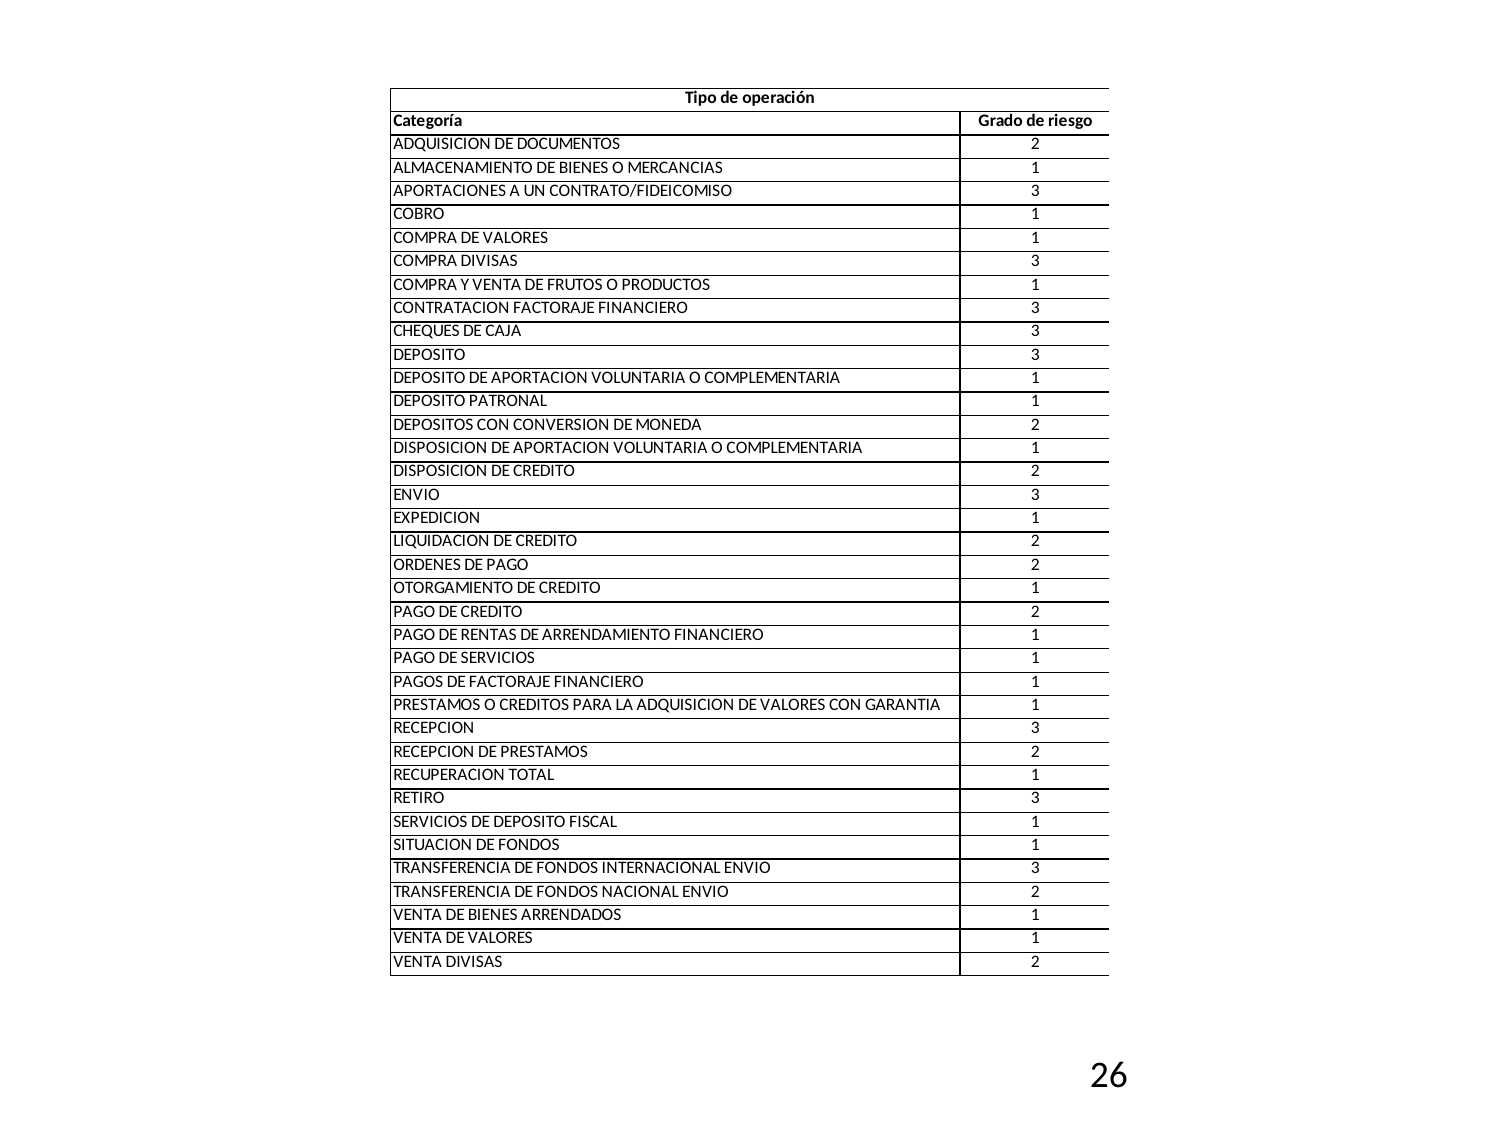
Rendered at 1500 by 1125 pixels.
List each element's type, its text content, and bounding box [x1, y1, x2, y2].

slide_number 26 [1074, 1042, 1425, 1103]
picture [389, 87, 1111, 977]
